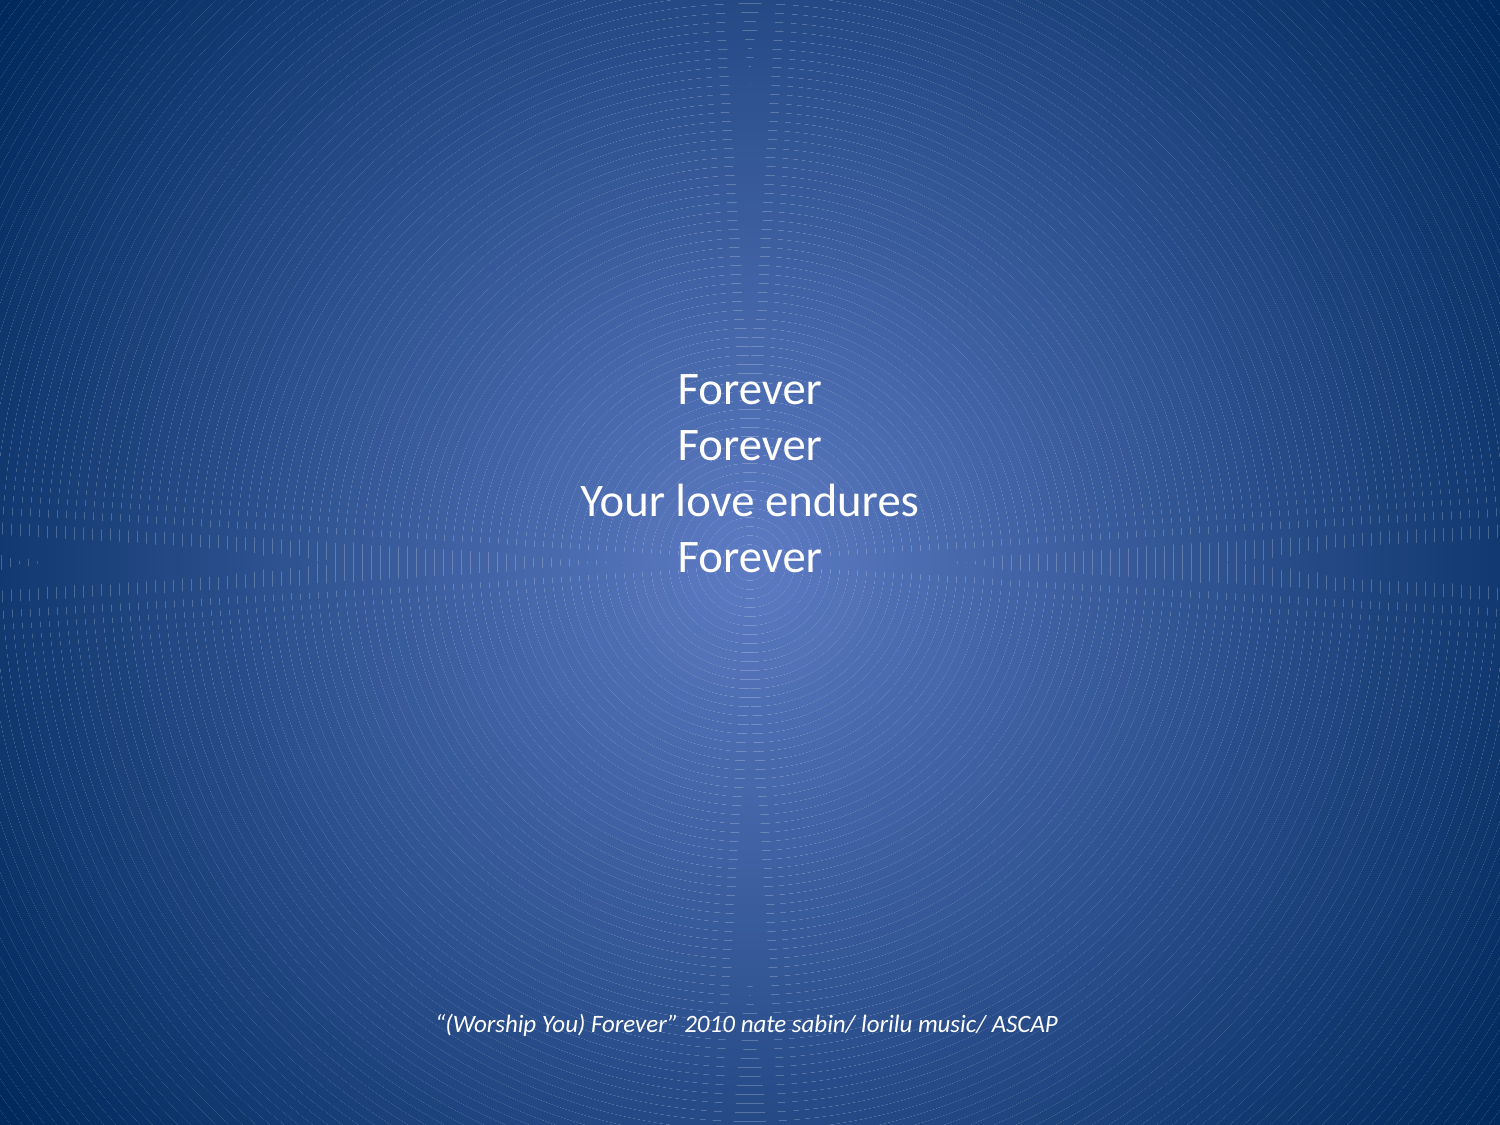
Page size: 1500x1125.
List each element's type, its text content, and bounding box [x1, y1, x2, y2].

subtitle “(Worship You) Forever” 2010 nate sabin/ lorilu music/ ASCAP [225, 999, 1275, 1100]
title Forever Forever Your love endures Forever [112, 349, 1388, 591]
